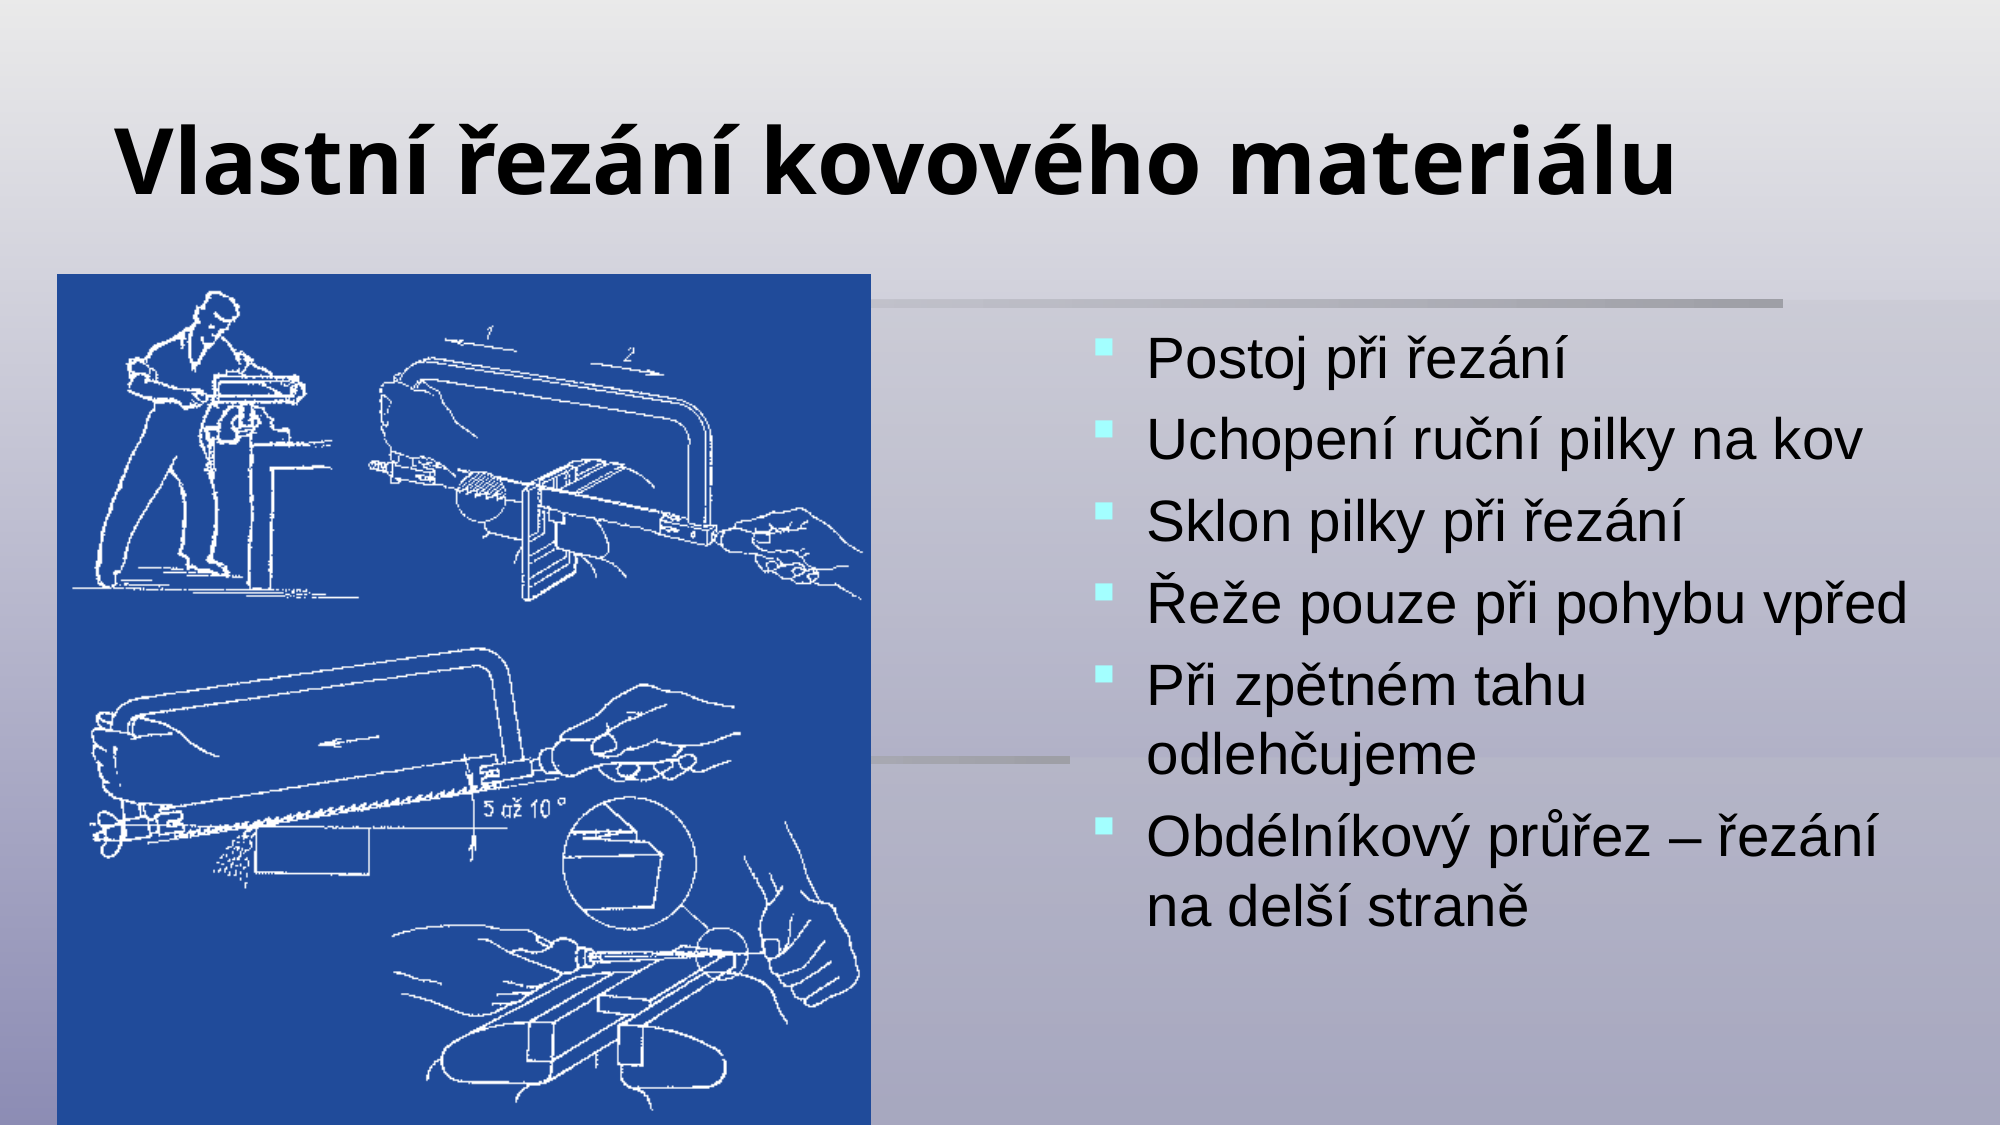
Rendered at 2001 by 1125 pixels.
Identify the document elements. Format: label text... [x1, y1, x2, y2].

title Vlastní řezání kovového materiálu [99, 39, 1935, 276]
list Postoj při řezání Uchopení ruční pilky na kov Sklon pilky při řezání Řeže pouze při pohybu vpřed Při zpětném tahu odlehčujeme Obdélníkový průřez – řezání na delší straně [1075, 312, 1935, 1001]
picture [57, 274, 871, 1125]
